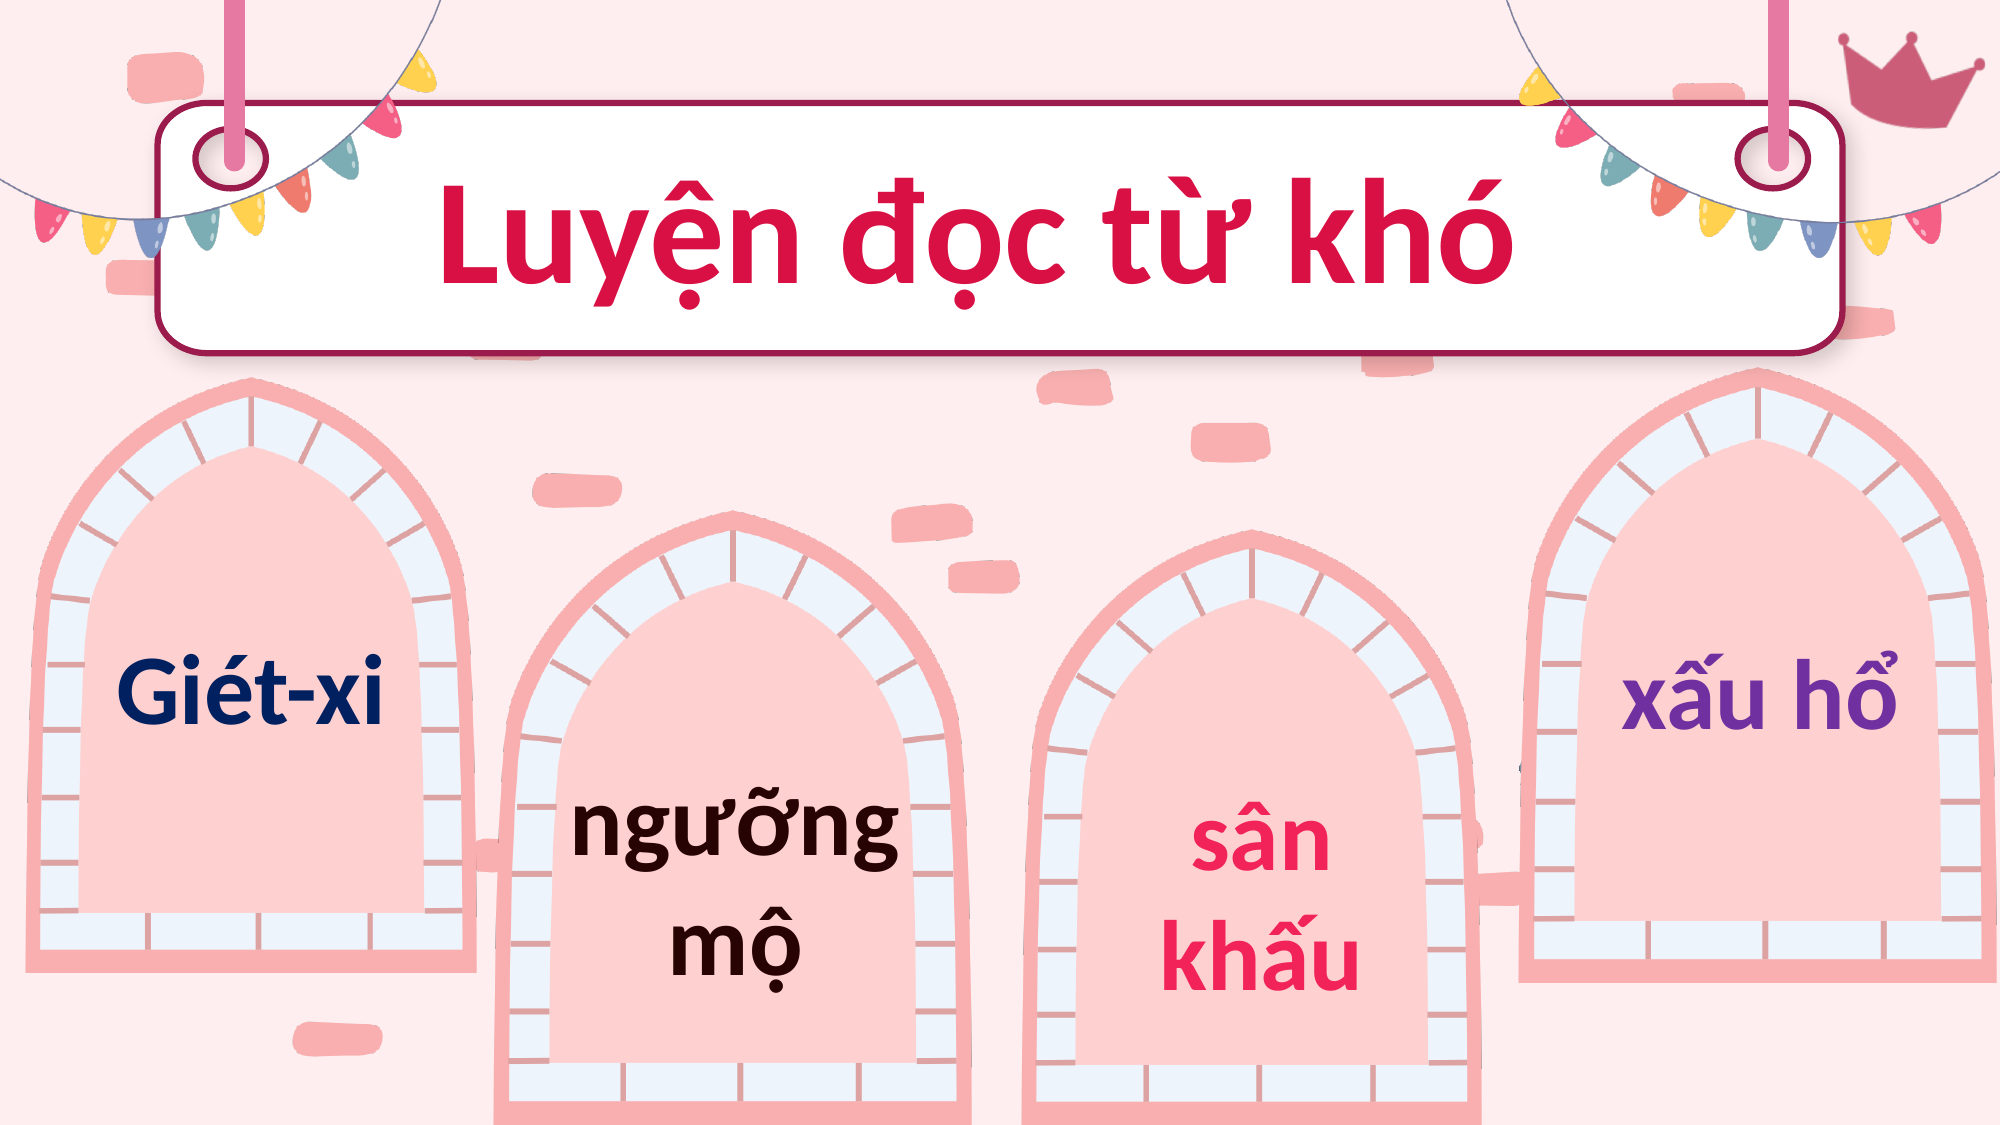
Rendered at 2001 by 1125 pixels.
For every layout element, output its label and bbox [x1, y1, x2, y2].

picture [104, 354, 1896, 1073]
text_box [1518, 367, 1997, 983]
text_box [493, 510, 972, 1125]
text_box [25, 377, 477, 973]
picture [1841, 26, 1986, 131]
text_box [0, 0, 2000, 354]
text_box [1021, 529, 1482, 1125]
